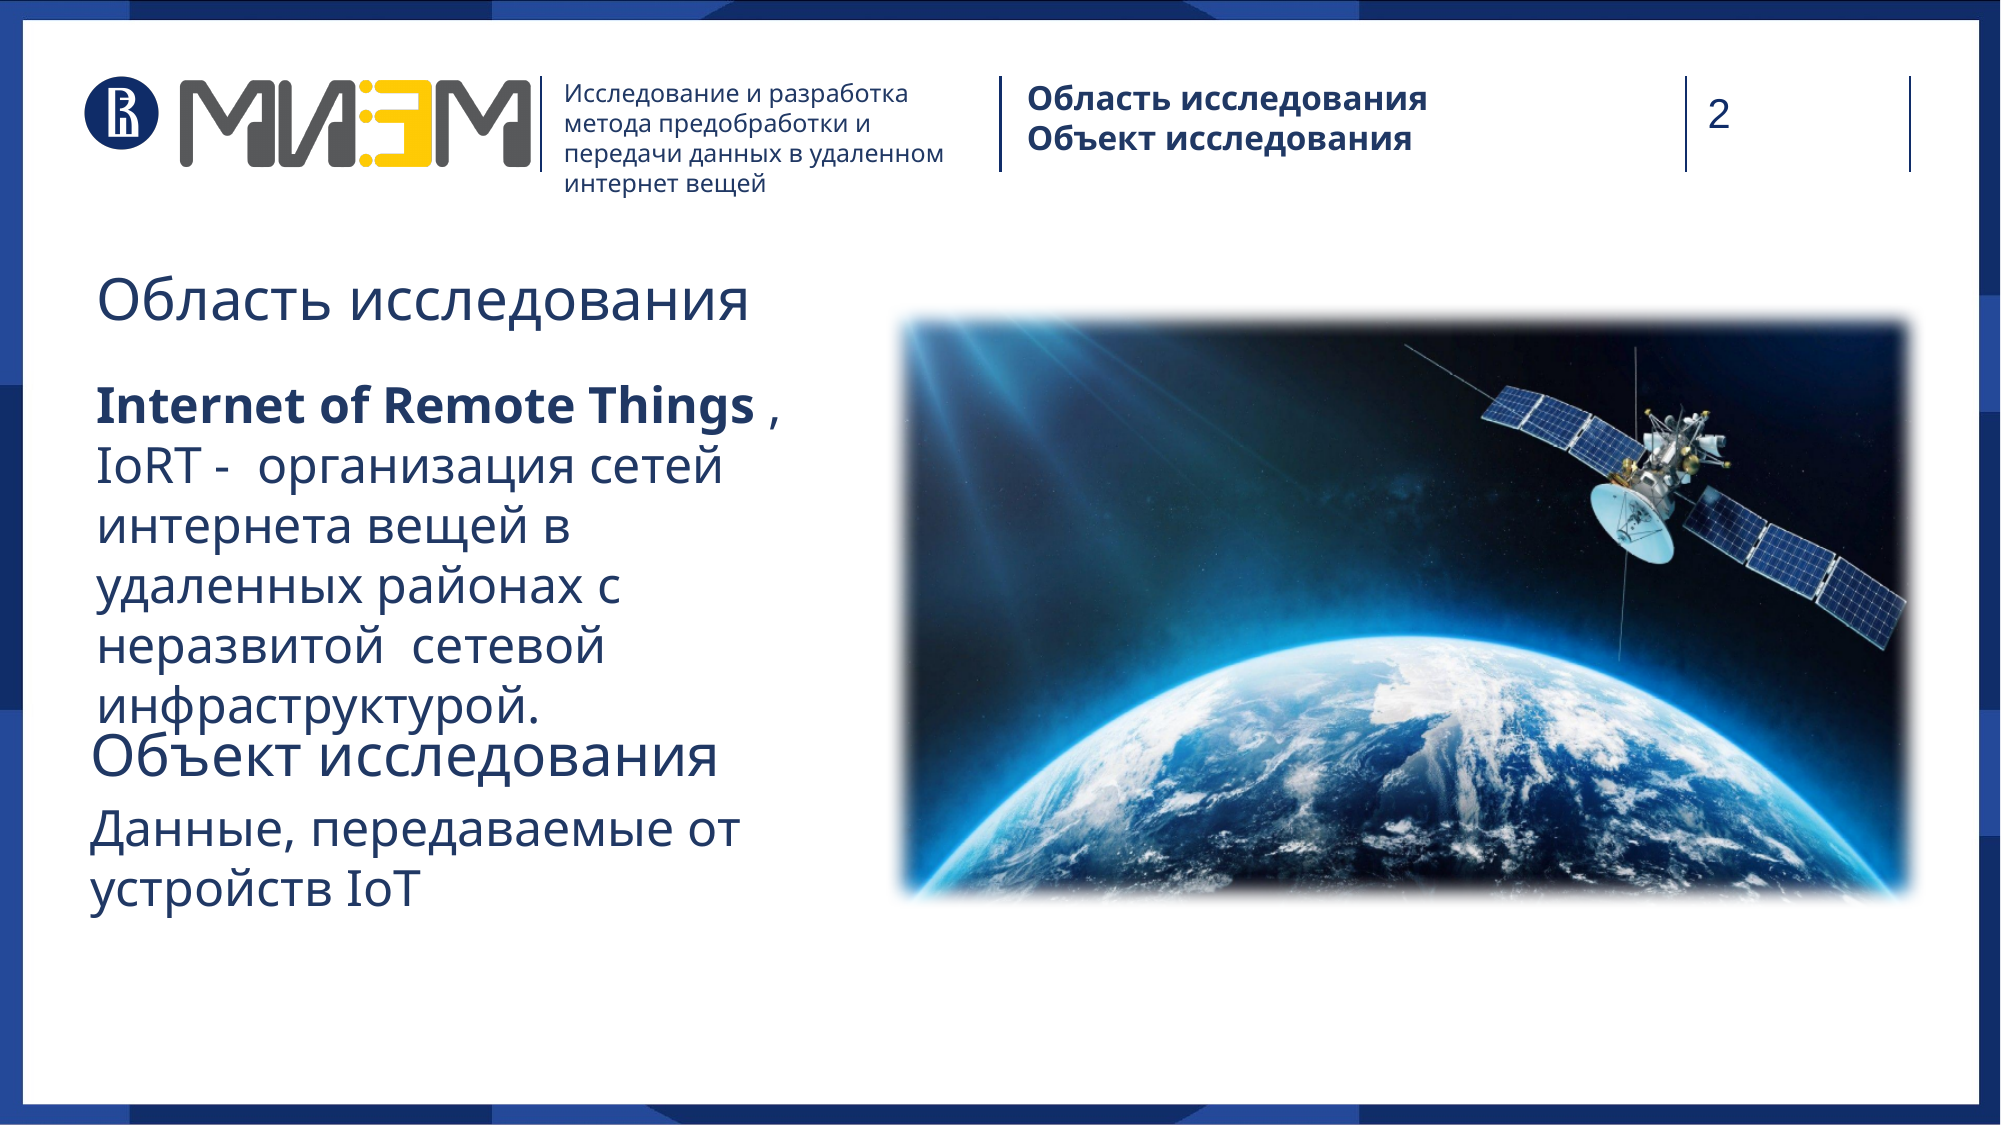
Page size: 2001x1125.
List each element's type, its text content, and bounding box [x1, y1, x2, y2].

list Область исследования Объект исследования [1026, 77, 1656, 170]
title Область исследования [96, 242, 957, 333]
text_box Данные, передаваемые от устройств IoT [90, 796, 835, 930]
text_box Объект исследования [90, 697, 886, 788]
picture [0, 0, 2001, 1125]
list Internet of Remote Things , IoRT - организация сетей интернета вещей в удаленных районах с неразвитой сетевой инфраструктурой. [96, 373, 841, 697]
text_box Исследование и разработка метода предобработки и передачи данных в удаленном интернет вещей [563, 77, 984, 157]
